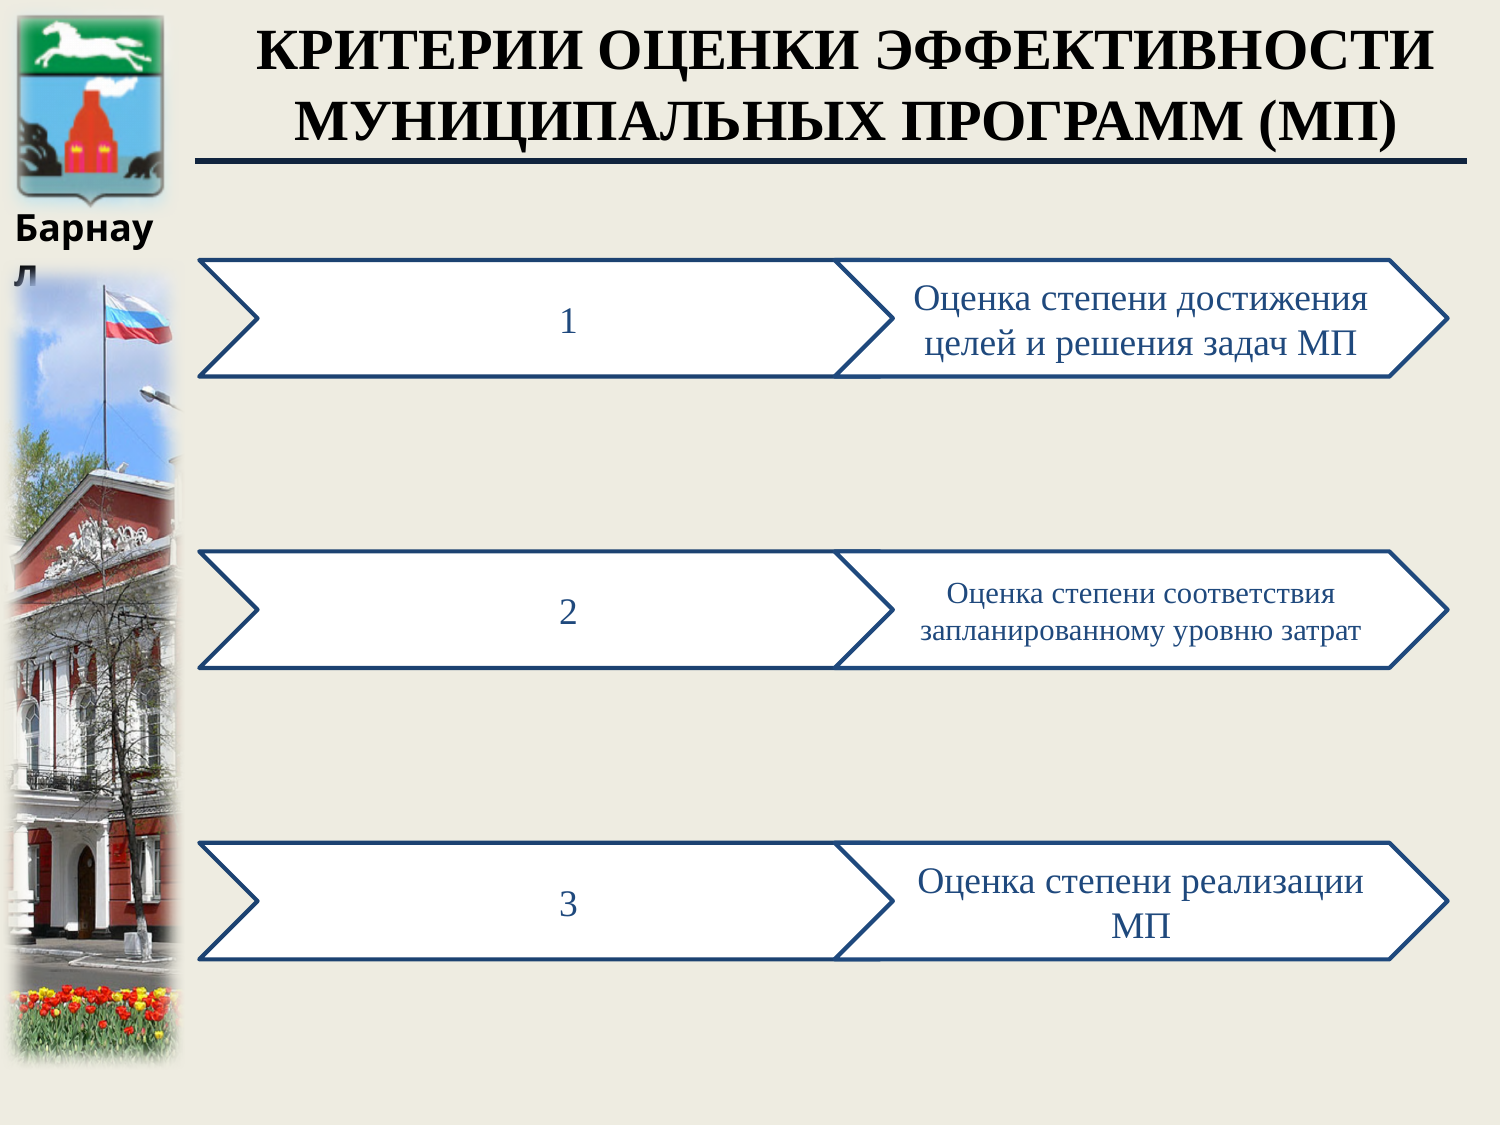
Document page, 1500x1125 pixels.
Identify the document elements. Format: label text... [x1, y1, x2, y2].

text_box Барнаул [0, 227, 176, 258]
picture [1, 258, 185, 1071]
picture [1, 1, 180, 221]
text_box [198, 172, 1448, 1047]
text_box КРИТЕРИИ ОЦЕНКИ ЭФФЕКТИВНОСТИ МУНИЦИПАЛЬНЫХ ПРОГРАММ (МП) [184, 4, 1500, 160]
